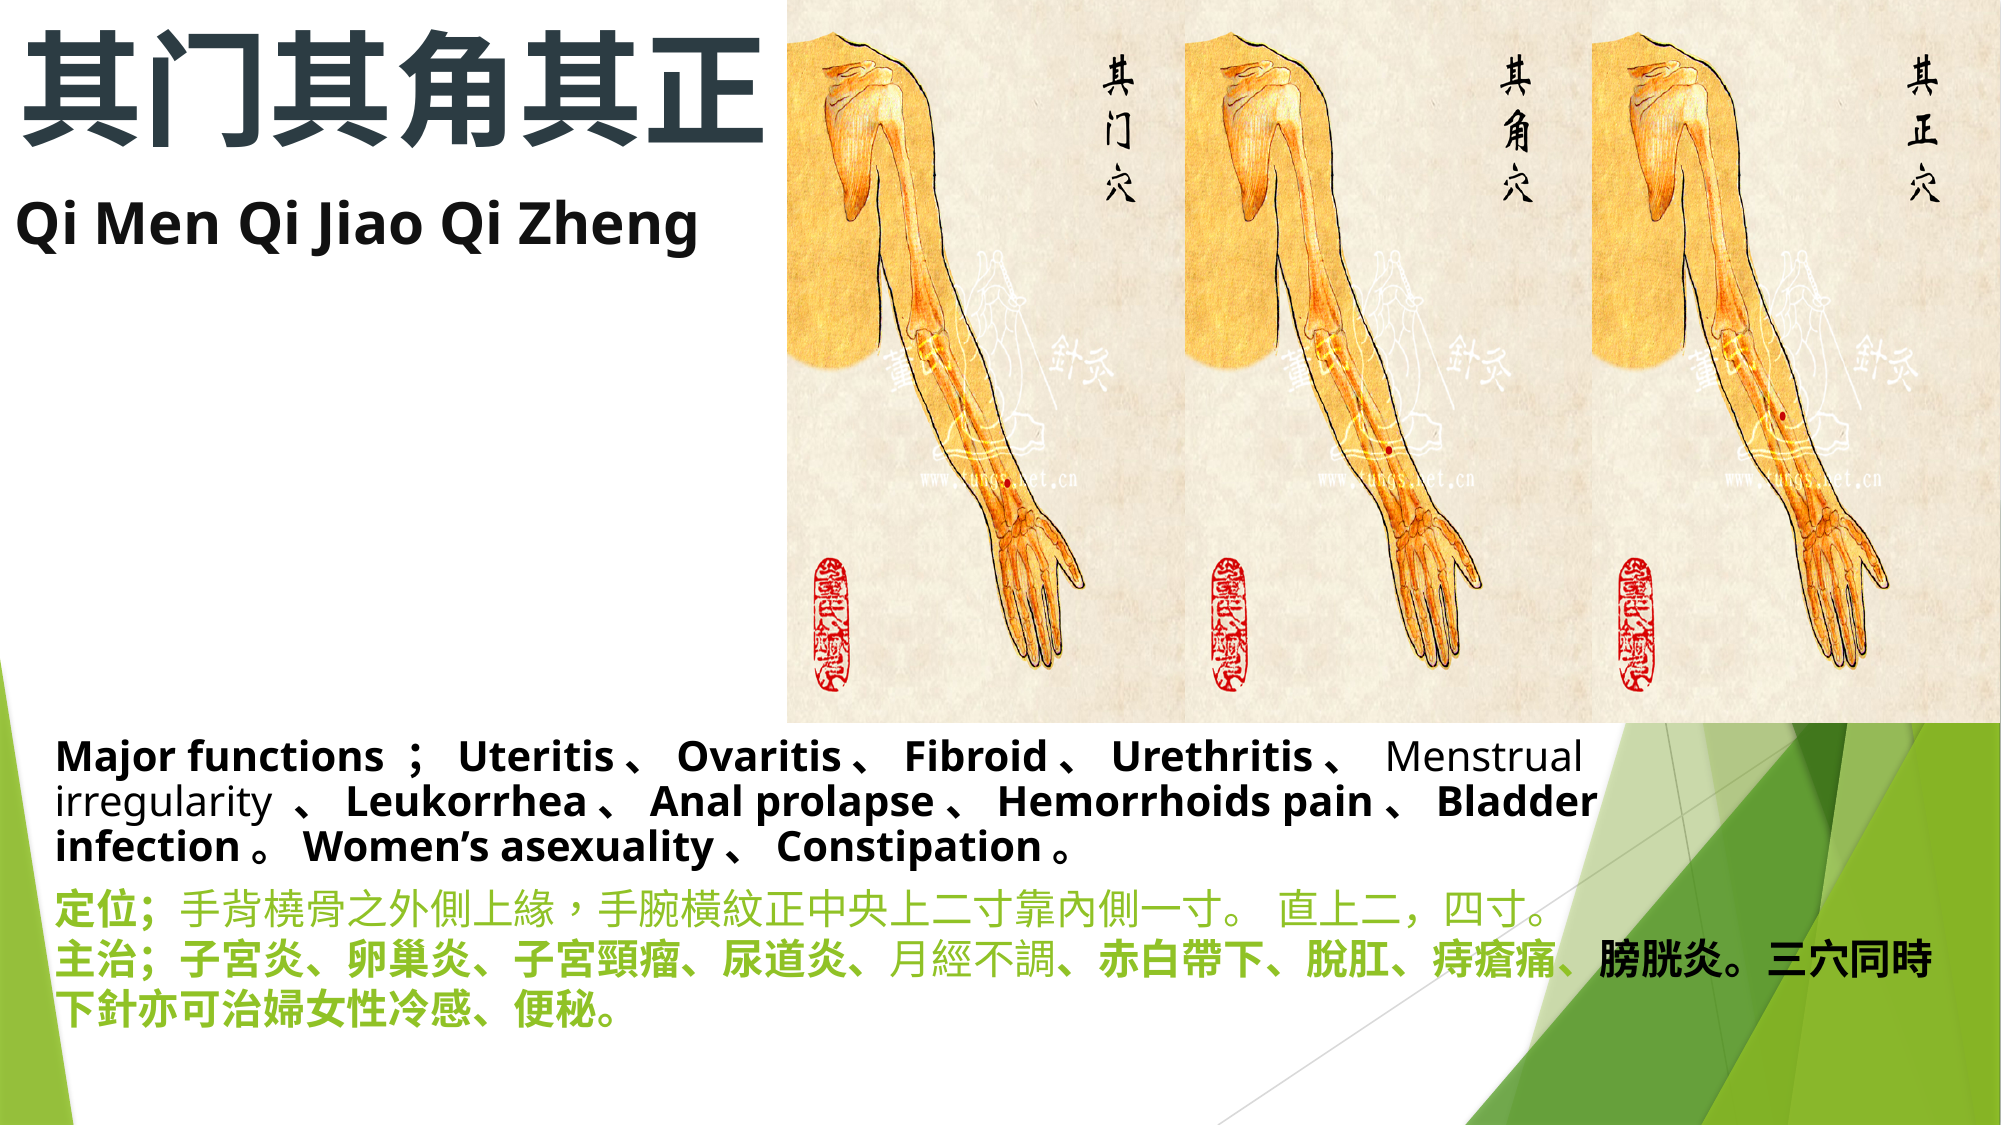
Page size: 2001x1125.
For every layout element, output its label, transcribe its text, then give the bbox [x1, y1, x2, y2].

text_box Major functions ；Uteritis、Ovaritis、Fibroid、Urethritis、 Menstrual irregularity 、Leukorrhea、Anal prolapse、Hemorrhoids pain、Bladder infection。Women’s asexuality、Constipation。 [39, 730, 1982, 876]
title 定位；手背橈骨之外側上緣，手腕橫紋正中央上二寸靠內側一寸。 直上二，四寸。 主治；子宮炎、卵巢炎、子宮頸瘤、尿道炎、月經不調、赤白帶下、脫肛、痔瘡痛、膀胱炎。三穴同時下針亦可治婦女性冷感、便秘。 [39, 876, 1982, 1020]
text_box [787, 0, 2000, 724]
text_box Qi Men Qi Jiao Qi Zheng [0, 179, 738, 264]
text_box 其门其角其正 [3, 4, 782, 170]
